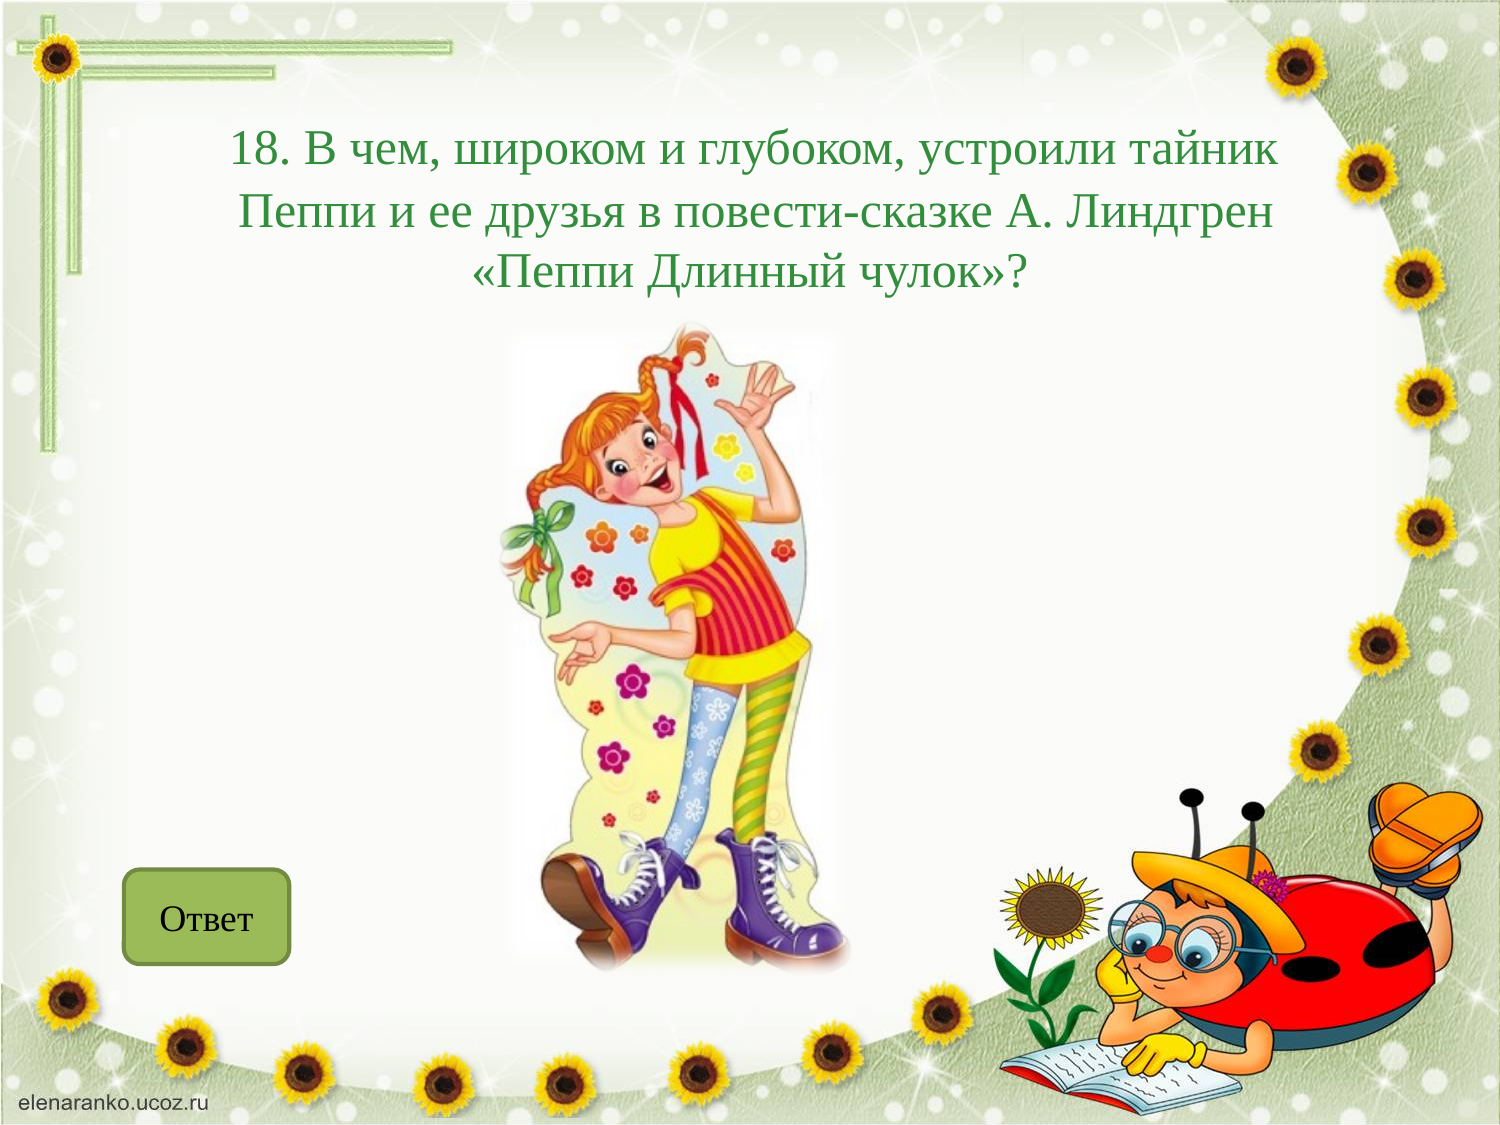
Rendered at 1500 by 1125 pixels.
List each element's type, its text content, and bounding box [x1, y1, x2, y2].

text_box Ответ [121, 867, 292, 967]
picture [0, 0, 1500, 1125]
list 18. В чем, широком и глубоком, устроили тайник Пеппи и ее друзья в повести-сказке А. Линдгрен «Пеппи Длинный чулок»? [135, 90, 1321, 343]
